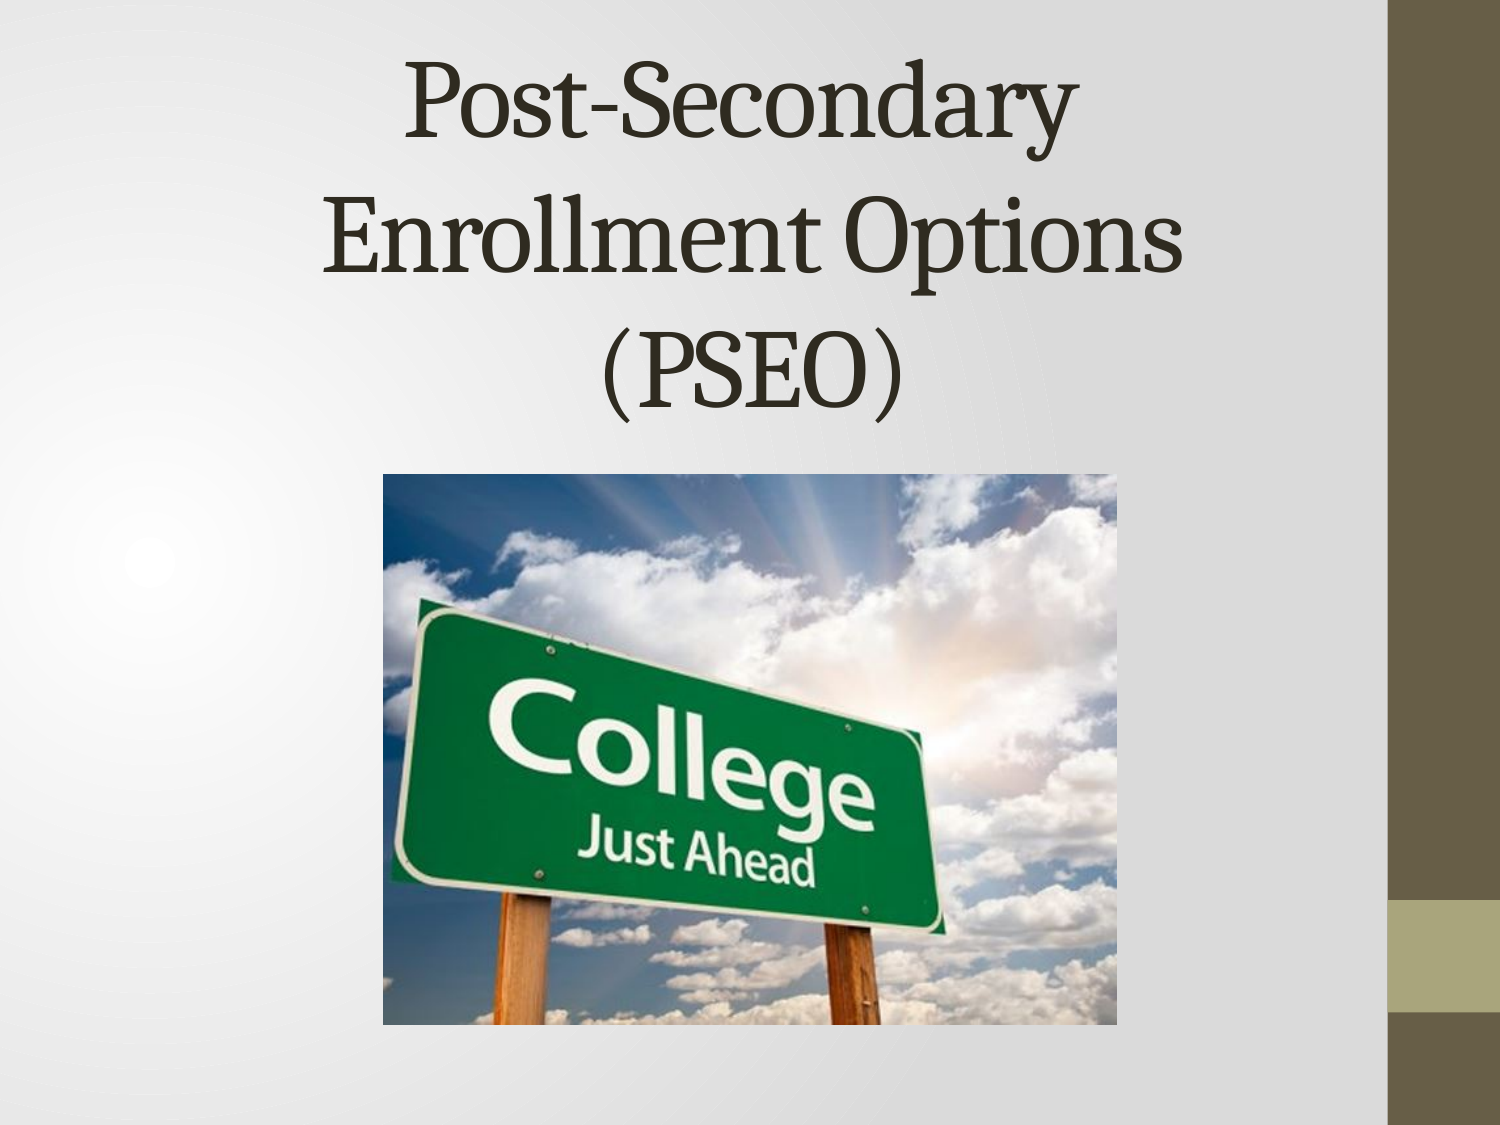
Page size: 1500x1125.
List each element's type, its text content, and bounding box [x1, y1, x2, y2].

title Post-Secondary Enrollment Options (PSEO) [2, 149, 1500, 438]
picture [382, 474, 1118, 1026]
